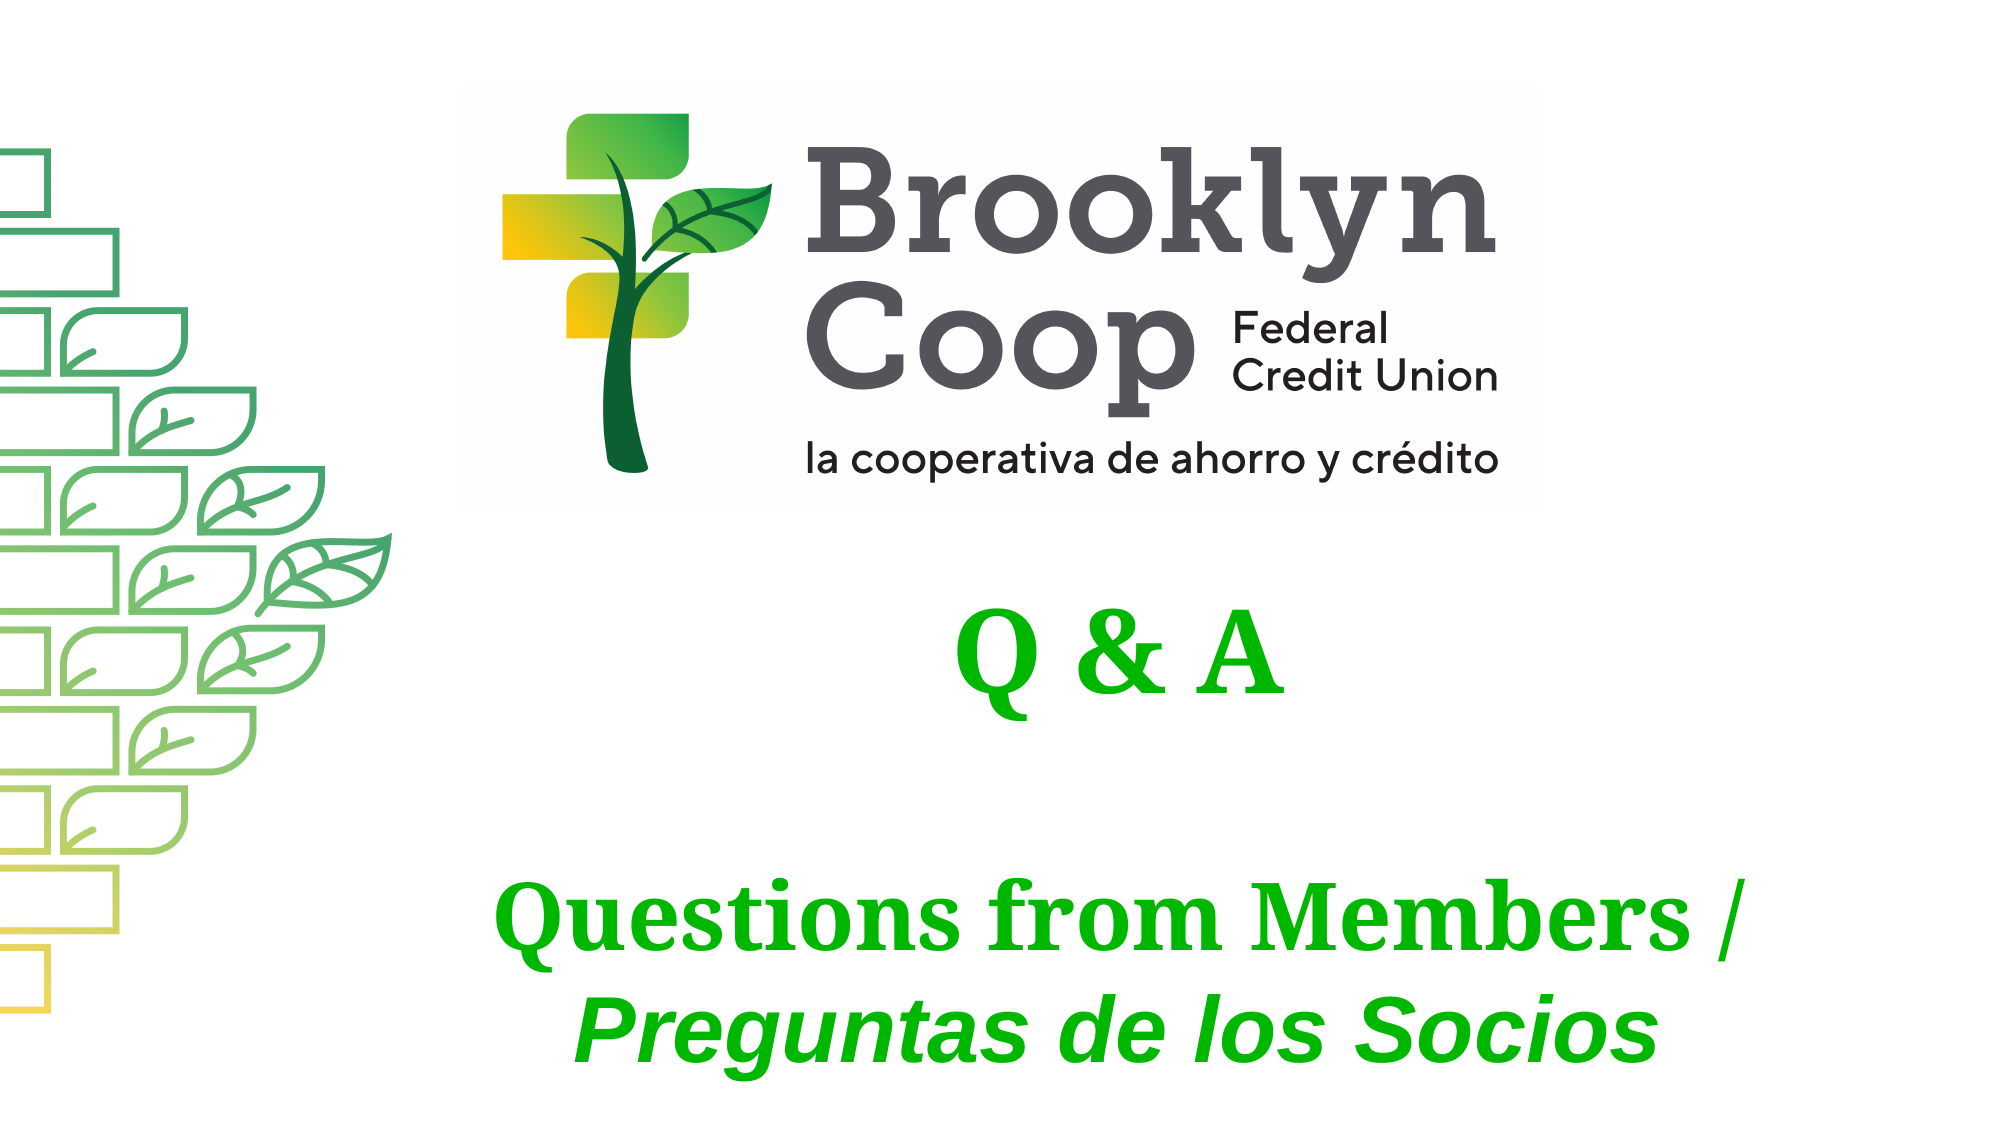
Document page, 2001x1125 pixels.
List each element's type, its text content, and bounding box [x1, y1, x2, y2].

picture [462, 83, 1538, 512]
text_box Q & A Questions from Members / Preguntas de los Socios [392, 569, 1909, 1089]
picture [0, 69, 392, 1093]
